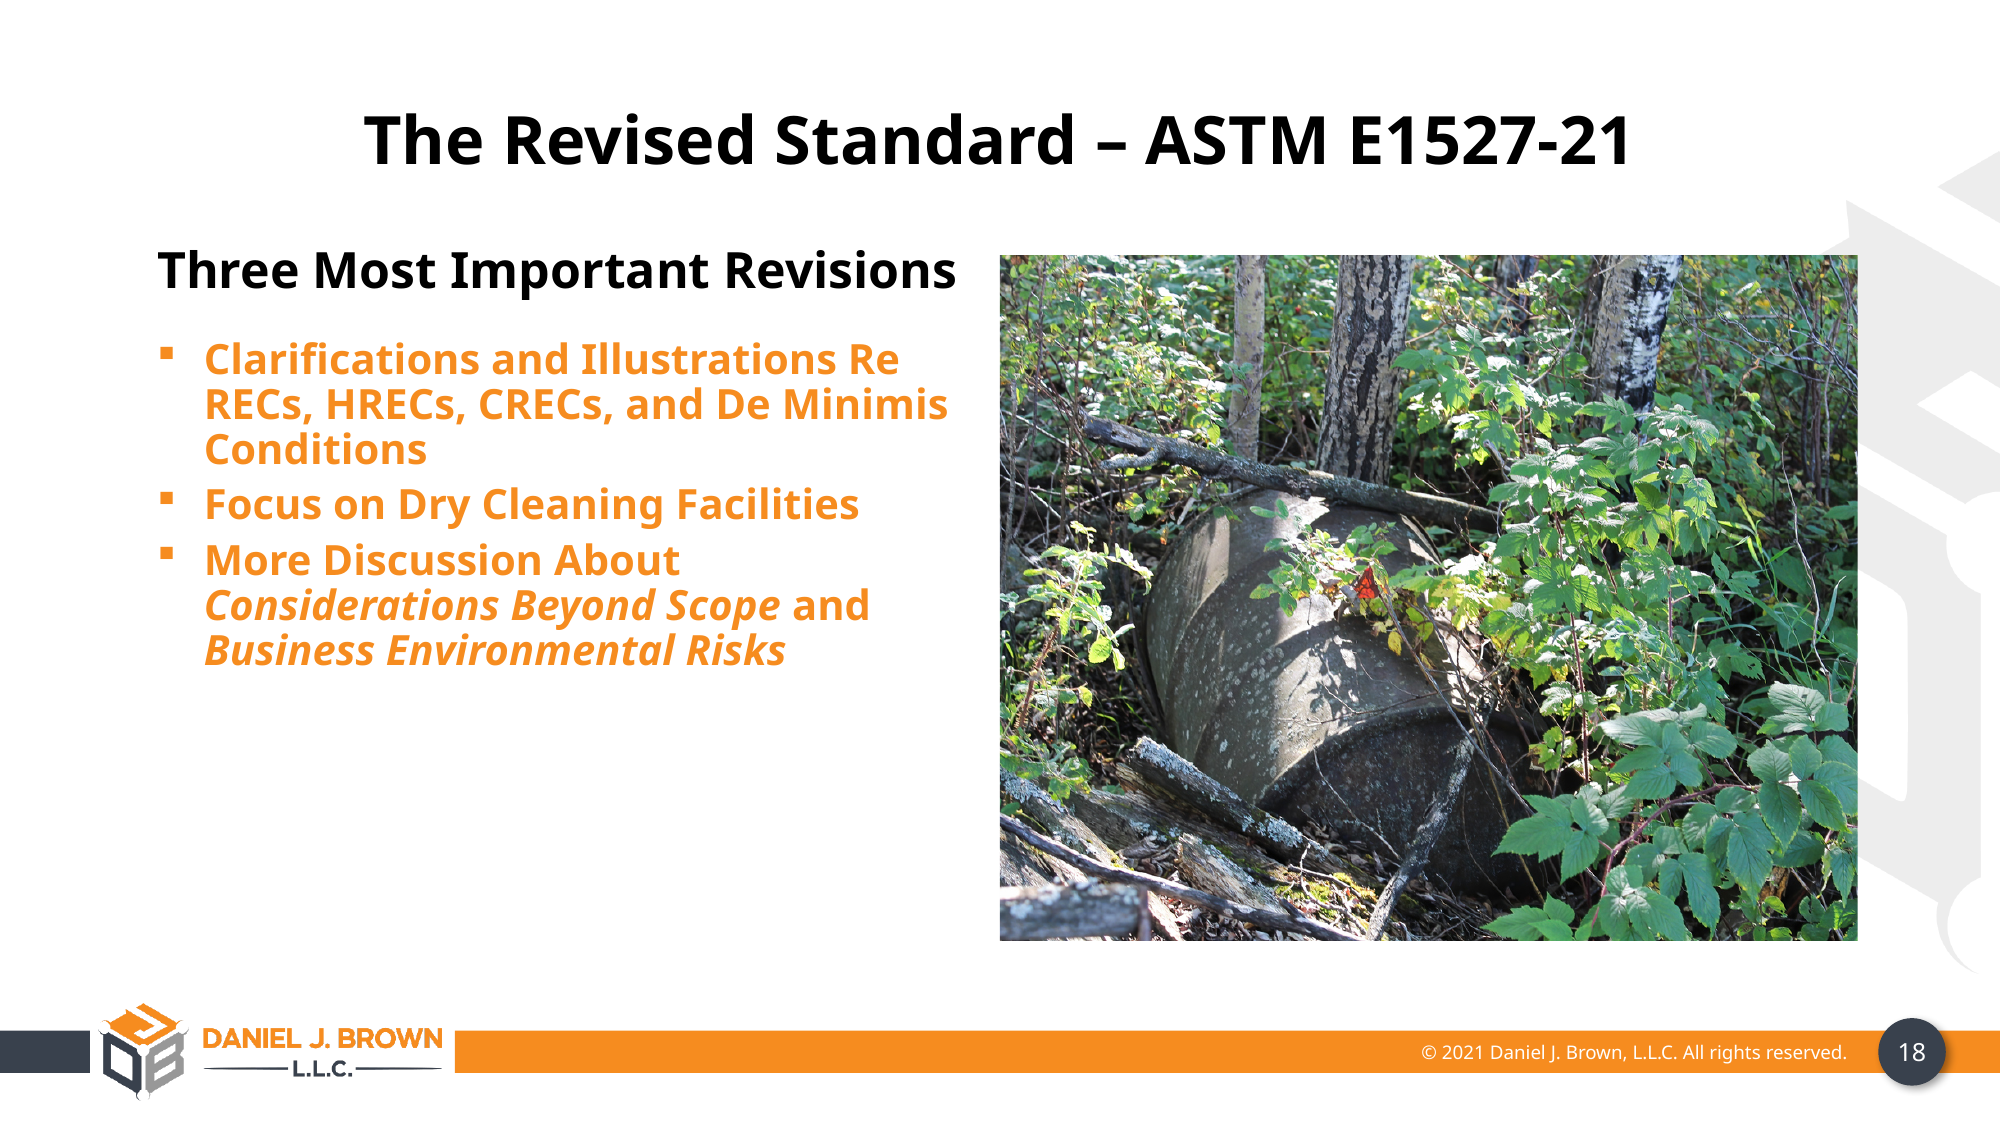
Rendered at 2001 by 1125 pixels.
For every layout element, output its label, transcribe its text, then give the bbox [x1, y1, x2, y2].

list The Revised Standard – ASTM E1527-21 [142, 99, 1858, 180]
list Clarifications and Illustrations Re RECs, HRECs, CRECs, and De Minimis Conditions Focus on Dry Cleaning Facilities More Discussion About Considerations Beyond Scope and Business Environmental Risks [142, 330, 974, 921]
list Three Most Important Revisions [142, 237, 974, 318]
picture [98, 1003, 442, 1101]
picture [999, 151, 2000, 974]
